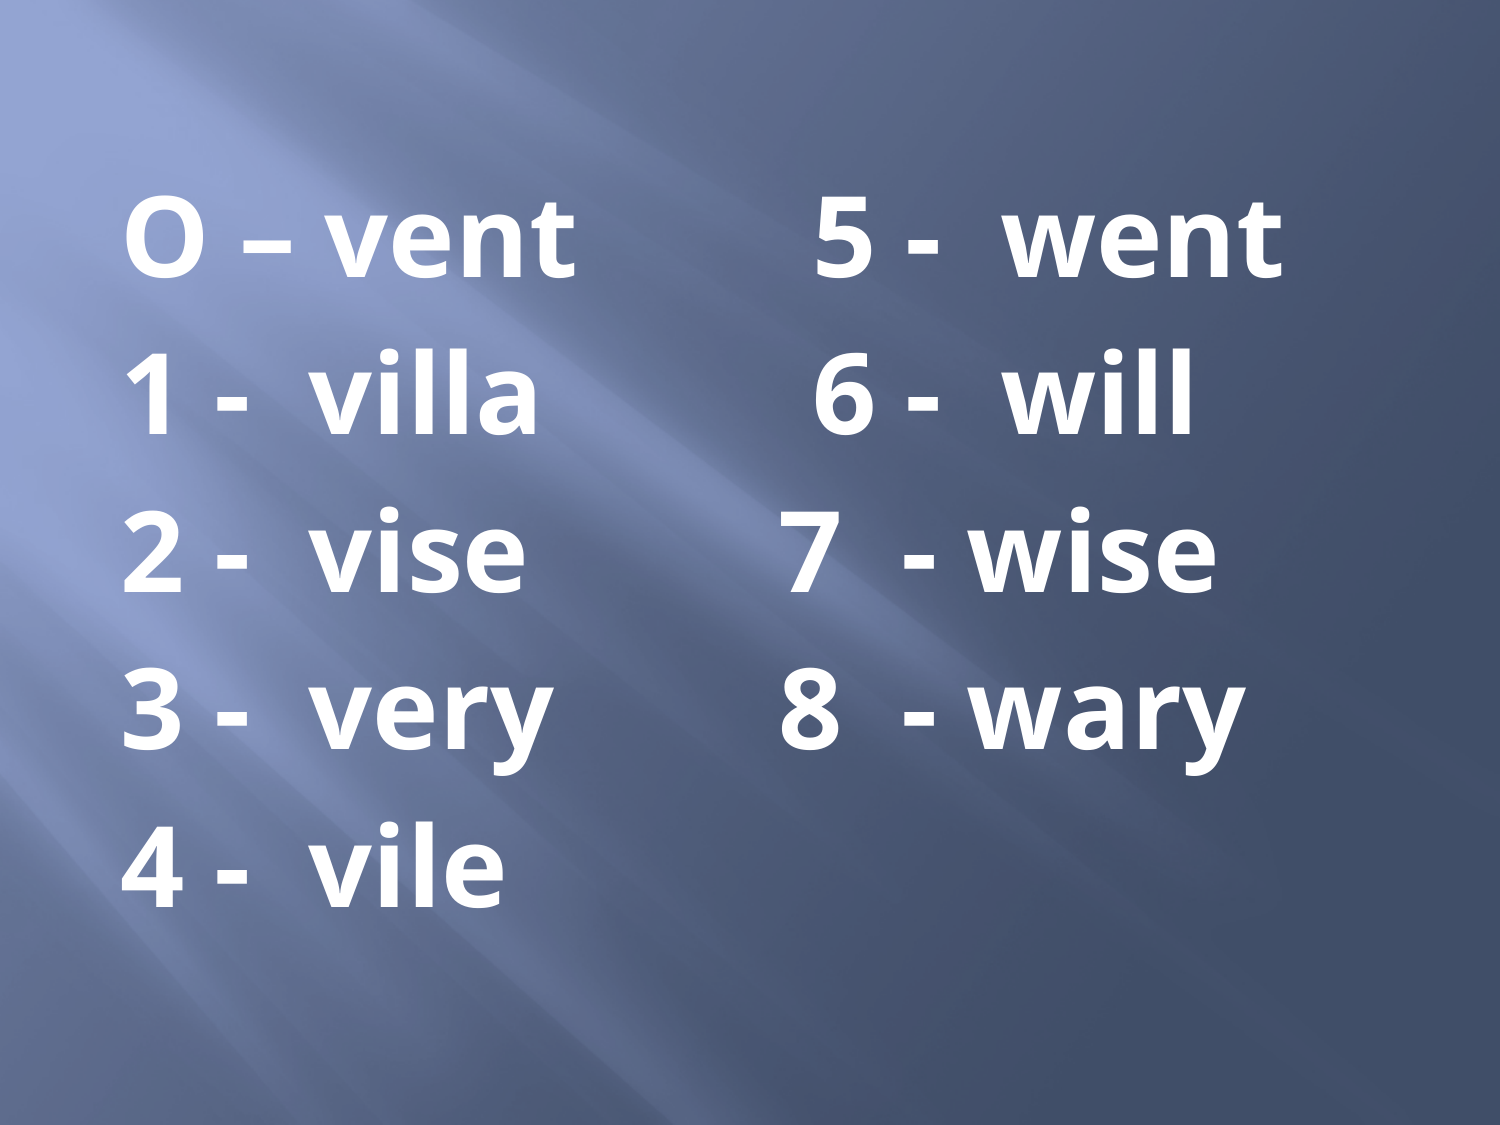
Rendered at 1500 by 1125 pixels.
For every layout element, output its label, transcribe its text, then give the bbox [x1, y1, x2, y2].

list O – vent 5 - went 1 - villa 6 - will 2 - vise 7 - wise 3 - very 8 - wary 4 - vile [24, 0, 1425, 1088]
